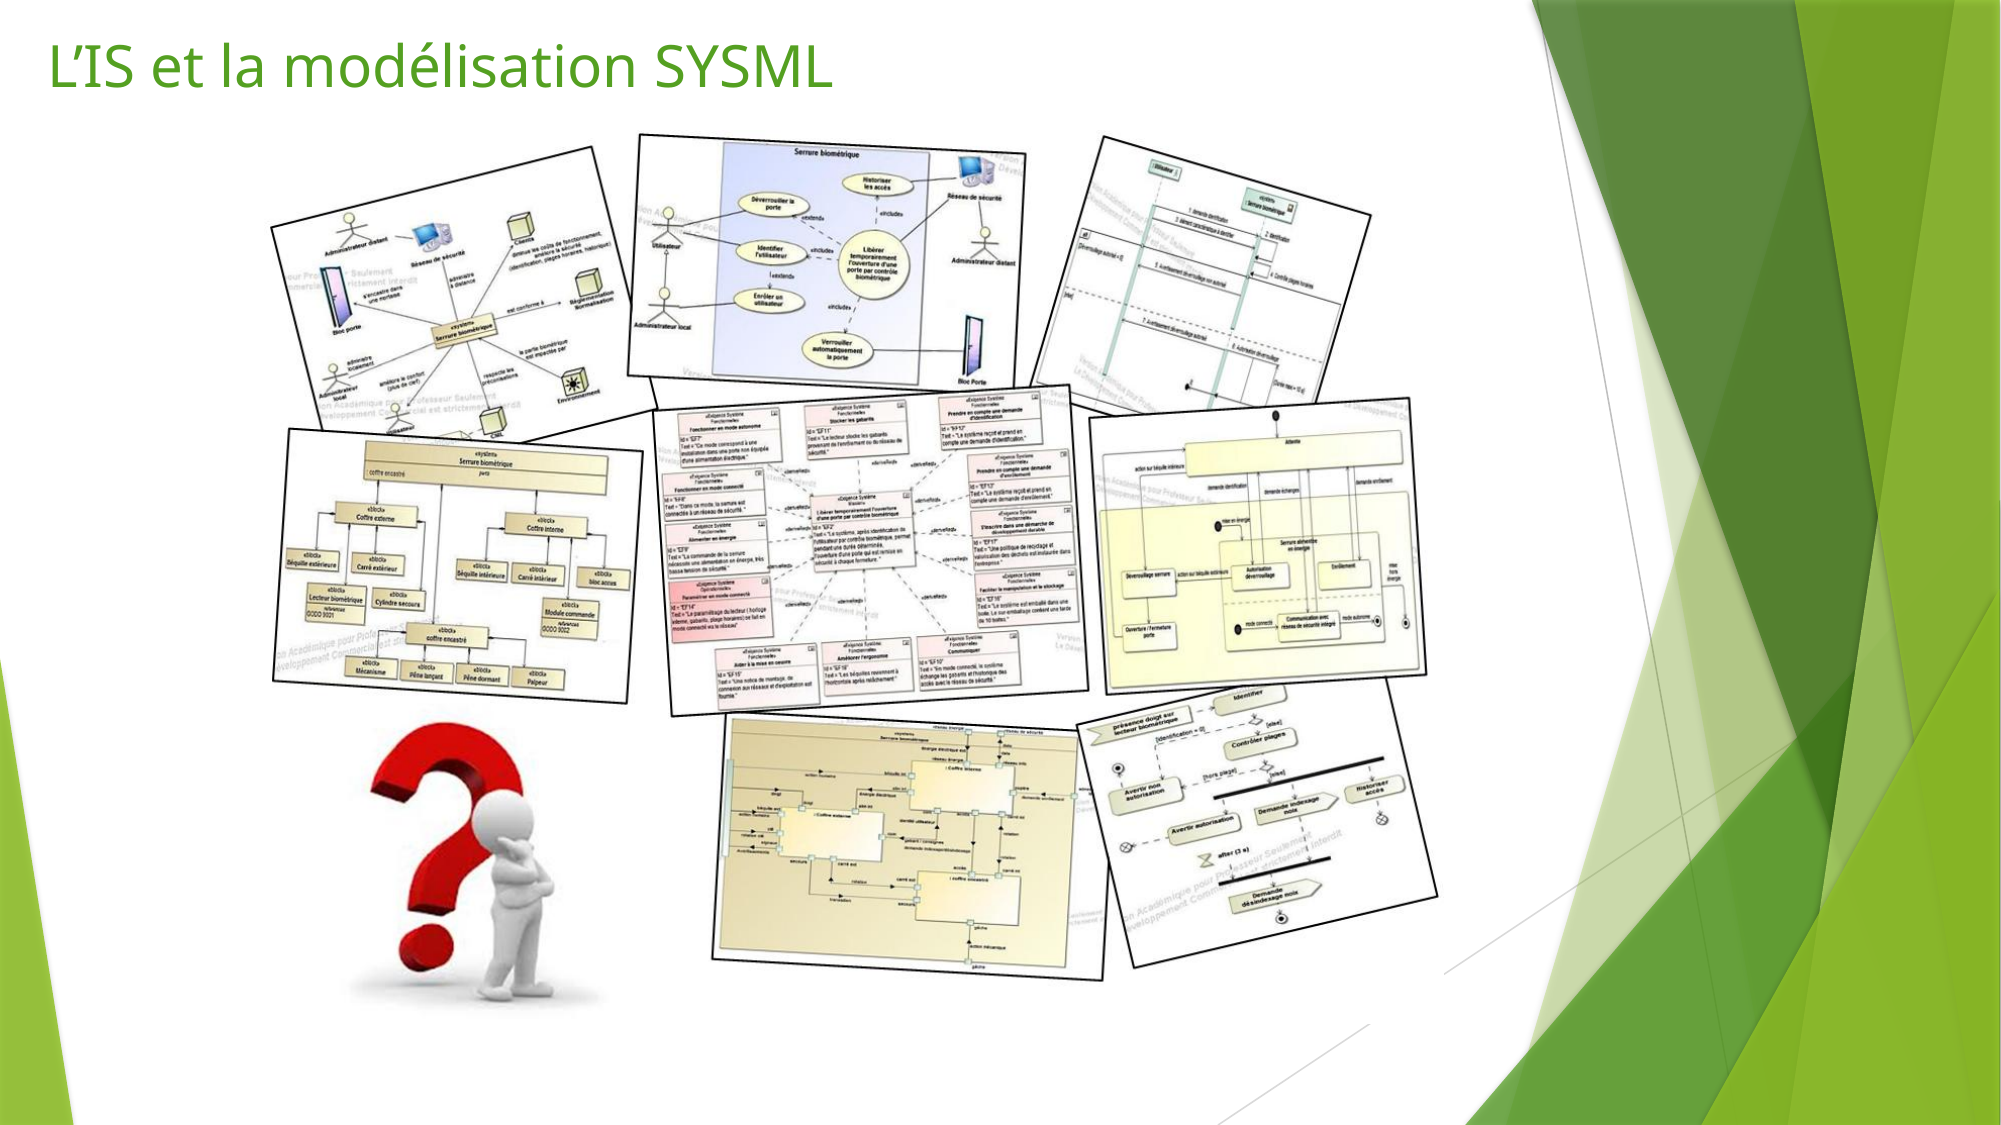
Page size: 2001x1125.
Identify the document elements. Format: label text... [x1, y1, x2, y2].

picture [263, 129, 1444, 1024]
title L’IS et la modélisation SYSML [33, 21, 1444, 239]
